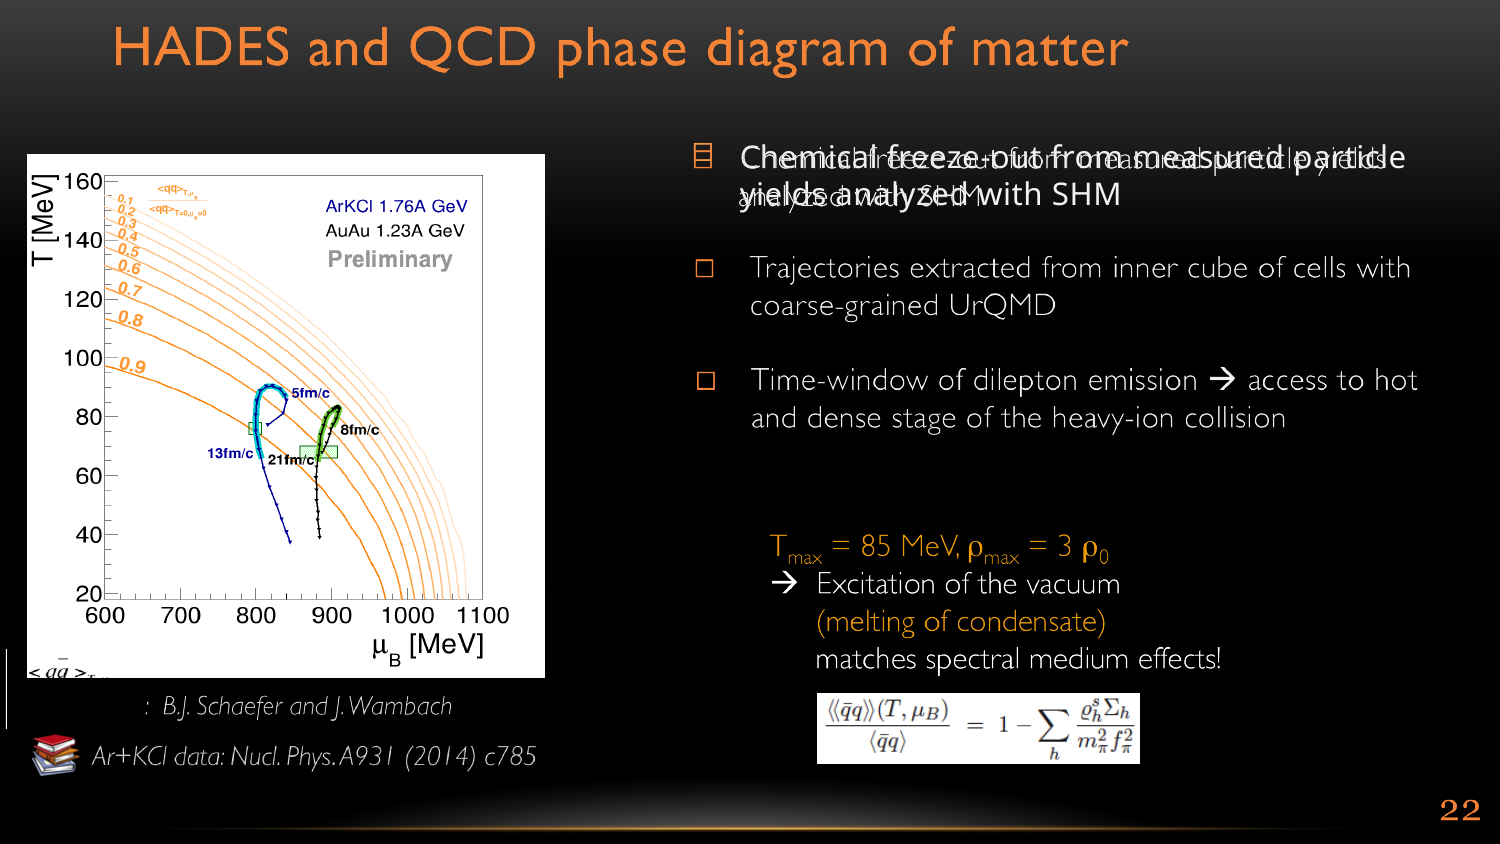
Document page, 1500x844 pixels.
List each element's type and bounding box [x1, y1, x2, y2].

text_box [676, 128, 1457, 240]
text_box [753, 514, 1294, 685]
picture [0, 153, 1500, 844]
text_box [678, 349, 1484, 471]
text_box [678, 237, 1456, 349]
picture [99, 3, 1401, 83]
